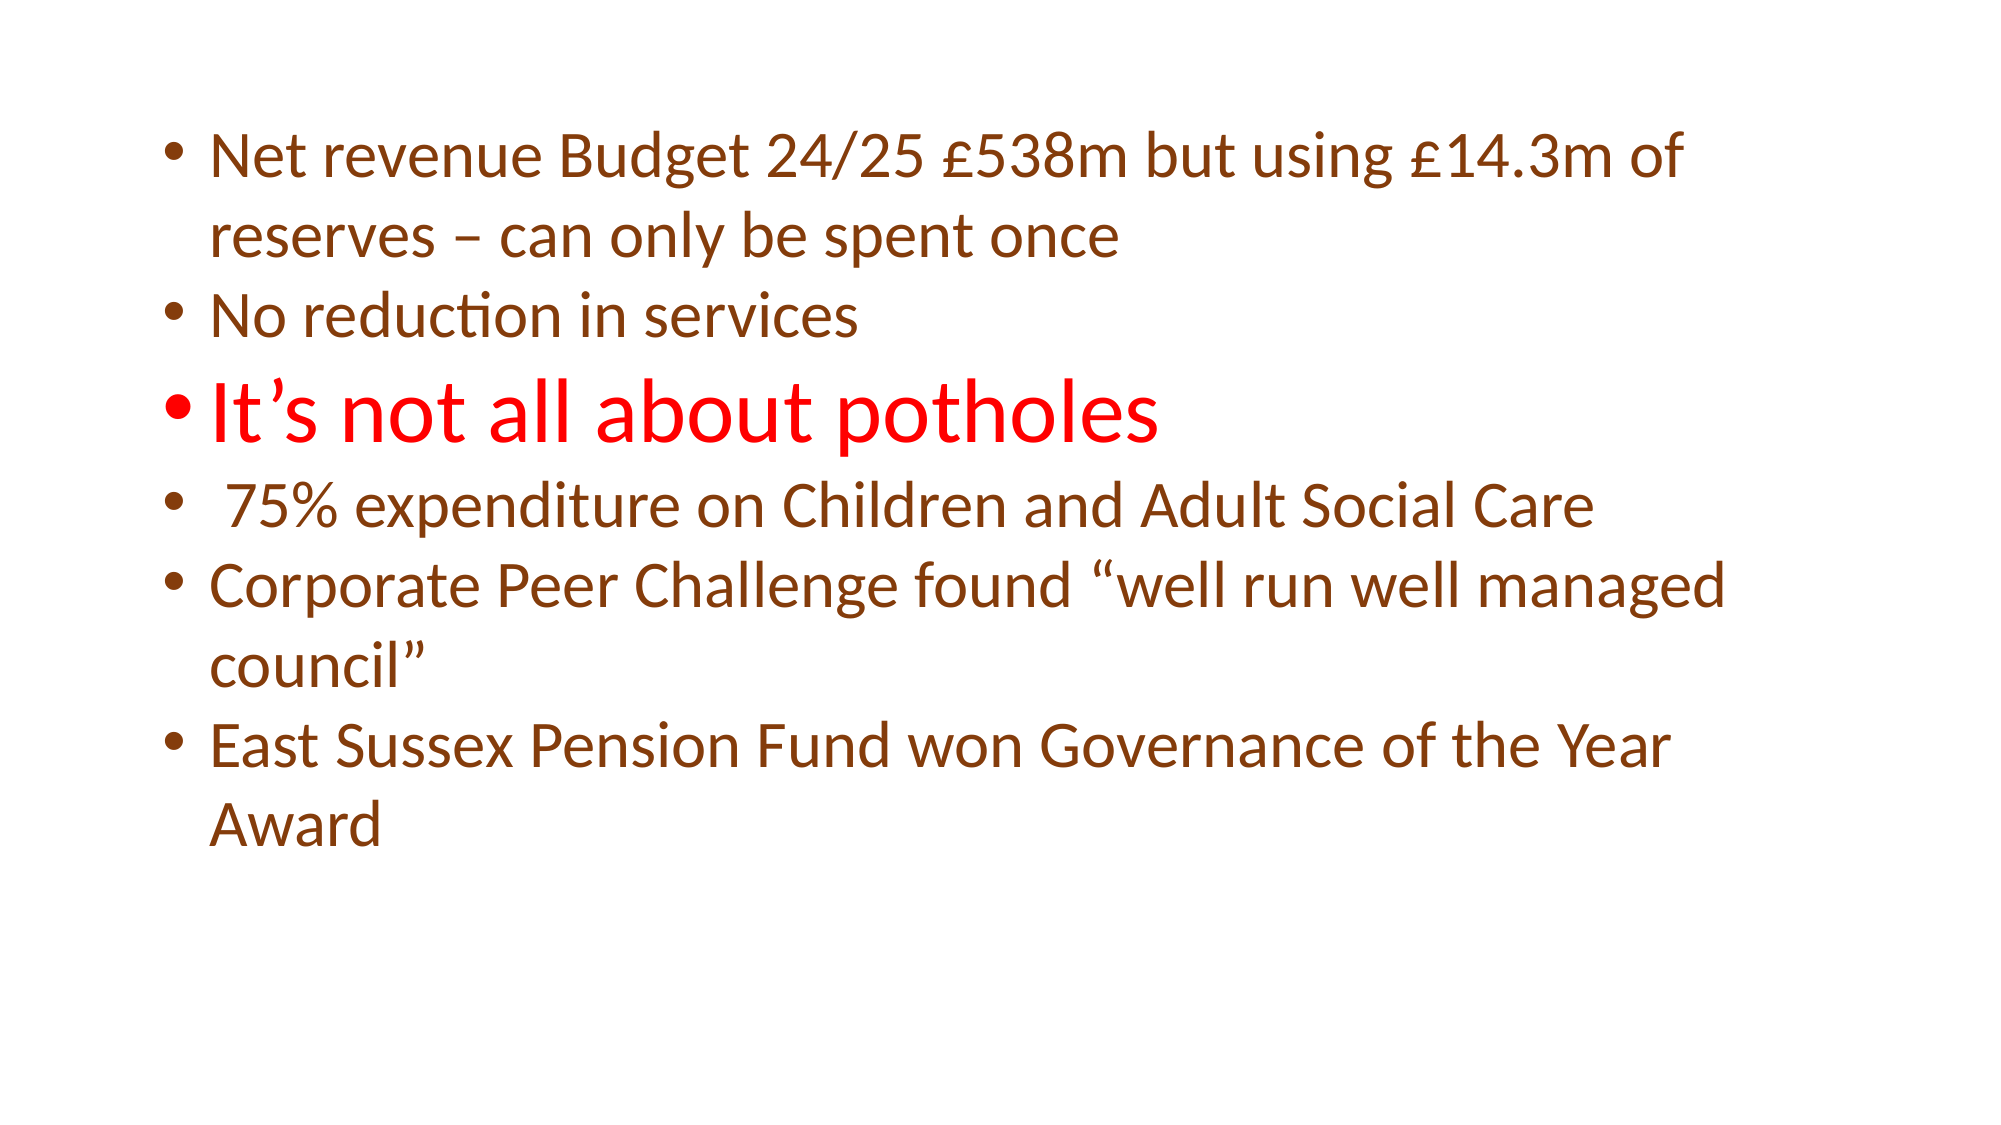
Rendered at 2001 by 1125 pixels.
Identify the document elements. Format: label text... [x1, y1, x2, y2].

text_box Net revenue Budget 24/25 £538m but using £14.3m of reserves – can only be spent once No reduction in services It’s not all about potholes 75% expenditure on Children and Adult Social Care Corporate Peer Challenge found “well run well managed council” East Sussex Pension Fund won Governance of the Year Award [147, 103, 1863, 868]
